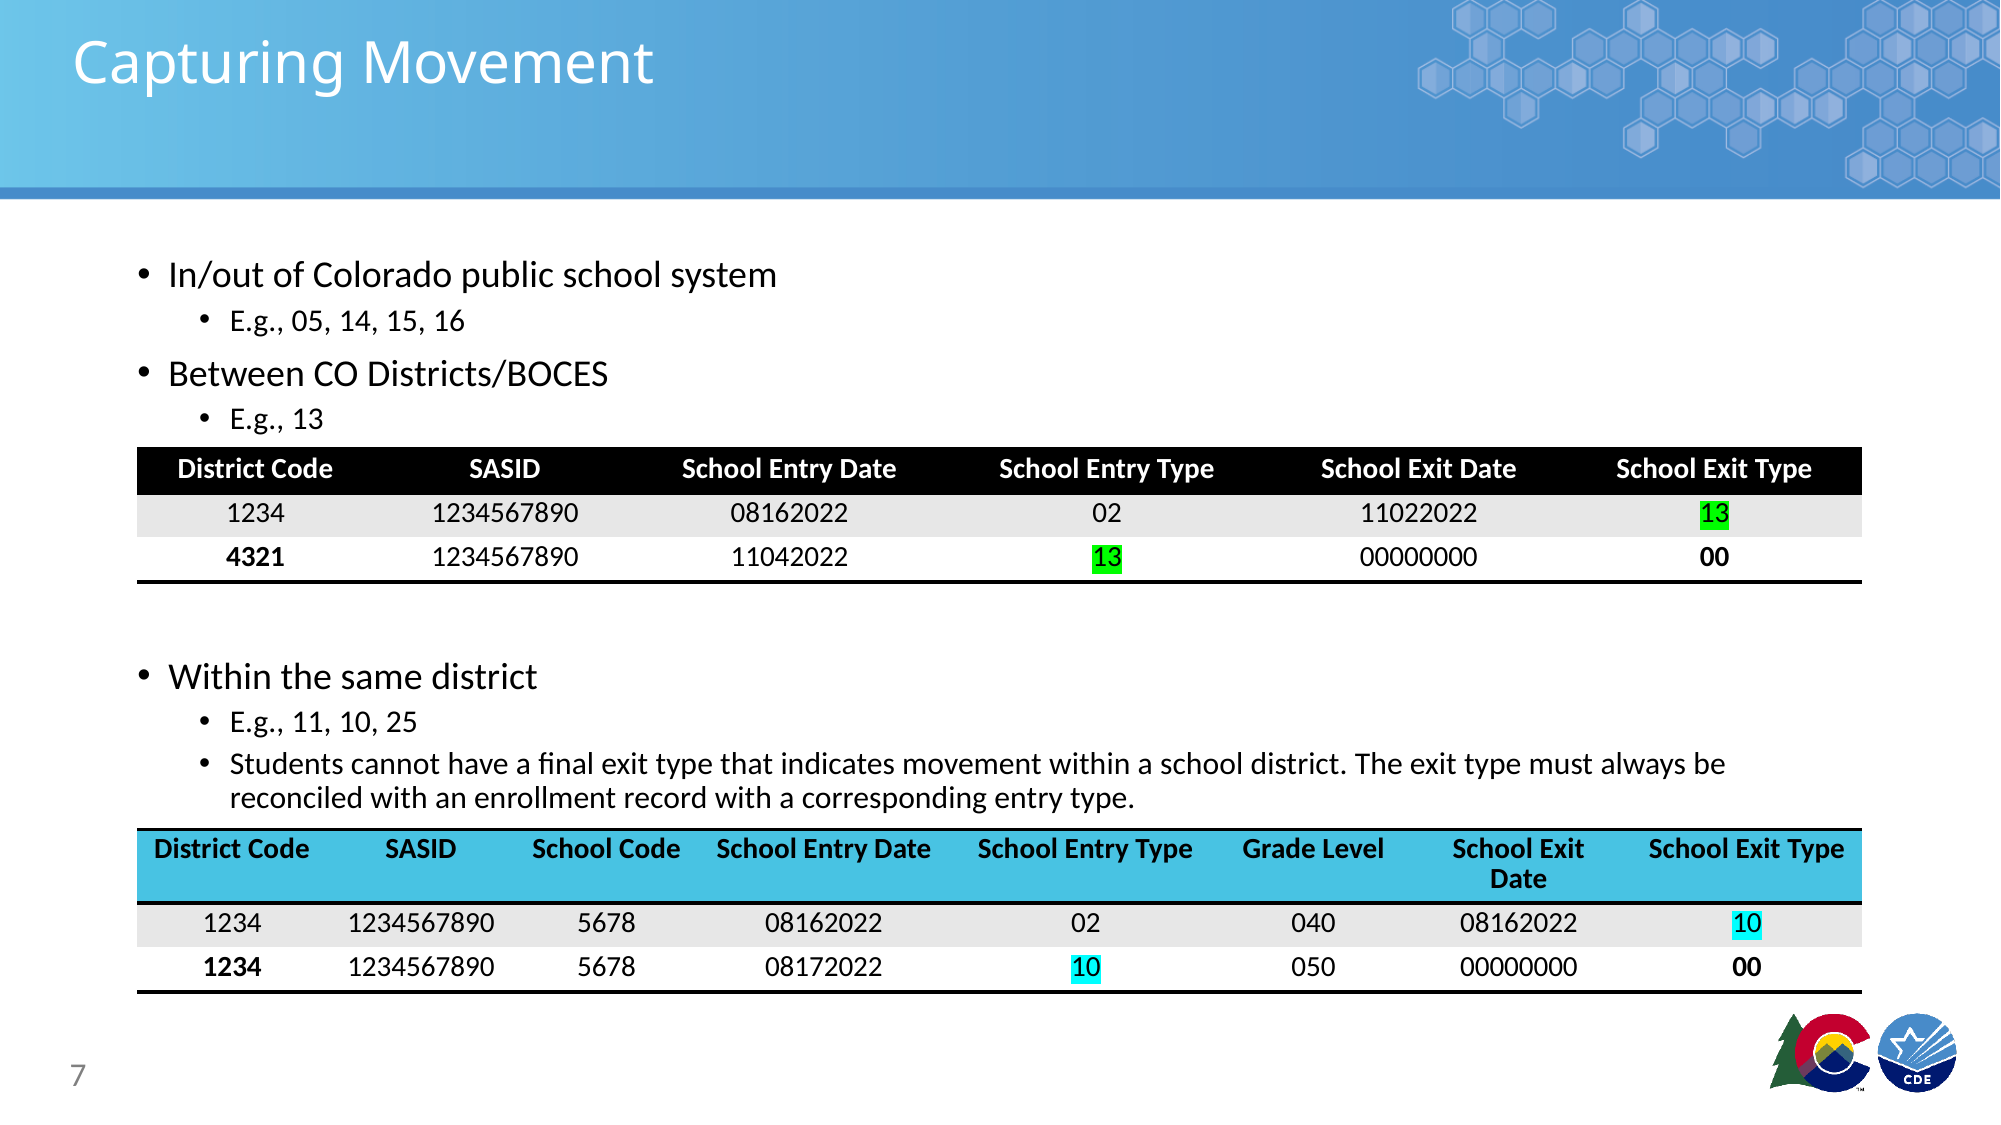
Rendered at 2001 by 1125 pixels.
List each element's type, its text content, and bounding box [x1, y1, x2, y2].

table_cell 11022022 [1271, 495, 1567, 537]
table_header School Entry Date [698, 831, 950, 901]
table_cell 1234 [137, 905, 327, 947]
table_cell 5678 [515, 905, 698, 947]
table_header School Entry Type [943, 451, 1271, 491]
table_cell 1234567890 [327, 905, 515, 947]
table_cell 00000000 [1271, 537, 1567, 580]
table_header Grade Level [1221, 831, 1406, 901]
table_header School Exit Date [1406, 831, 1632, 901]
table_cell 1234567890 [374, 537, 636, 580]
table_cell 13 [1567, 495, 1862, 537]
table_cell 1234 [137, 495, 374, 537]
table_cell 11042022 [636, 537, 943, 580]
table_header District Code [137, 831, 327, 901]
table_cell 00000000 [1406, 947, 1632, 990]
table_cell 10 [950, 947, 1221, 990]
table_header School Code [515, 831, 698, 901]
table_cell 08162022 [636, 495, 943, 537]
table_header School Exit Date [1271, 451, 1567, 491]
table_cell 1234 [137, 947, 327, 990]
table_header School Entry Type [950, 831, 1221, 901]
table_cell 4321 [137, 537, 374, 580]
table_header School Exit Type [1632, 831, 1862, 901]
table_cell 1234567890 [374, 495, 636, 537]
table_cell 00 [1632, 947, 1862, 990]
table_header District Code [137, 451, 374, 491]
title Capturing Movement [72, 33, 1396, 182]
table_header School Entry Date [636, 451, 943, 491]
table_cell 08162022 [698, 905, 950, 947]
table_cell 10 [1632, 905, 1862, 947]
table_header SASID [327, 831, 515, 901]
table_cell 08172022 [698, 947, 950, 990]
table_header SASID [374, 451, 636, 491]
slide_number 7 [54, 1042, 505, 1103]
table_cell 08162022 [1406, 905, 1632, 947]
list In/out of Colorado public school system E.g., 05, 14, 15, 16 Between CO Districts/BOCES E.g., 13 Within the same district E.g., 11, 10, 25 Students cannot have a final exit type that indicates movement within a school district. The exit type must always be reconciled with an enrollment record with a corresponding entry type. [137, 254, 1863, 821]
picture [1768, 1012, 1957, 1093]
table_cell 13 [943, 537, 1271, 580]
table_cell 050 [1221, 947, 1406, 990]
table_cell 02 [943, 495, 1271, 537]
table_cell 00 [1567, 537, 1862, 580]
table_cell 02 [950, 905, 1221, 947]
table_cell 040 [1221, 905, 1406, 947]
table_header School Exit Type [1567, 451, 1862, 491]
table_cell 1234567890 [327, 947, 515, 990]
table_cell 5678 [515, 947, 698, 990]
picture [0, 0, 2000, 200]
